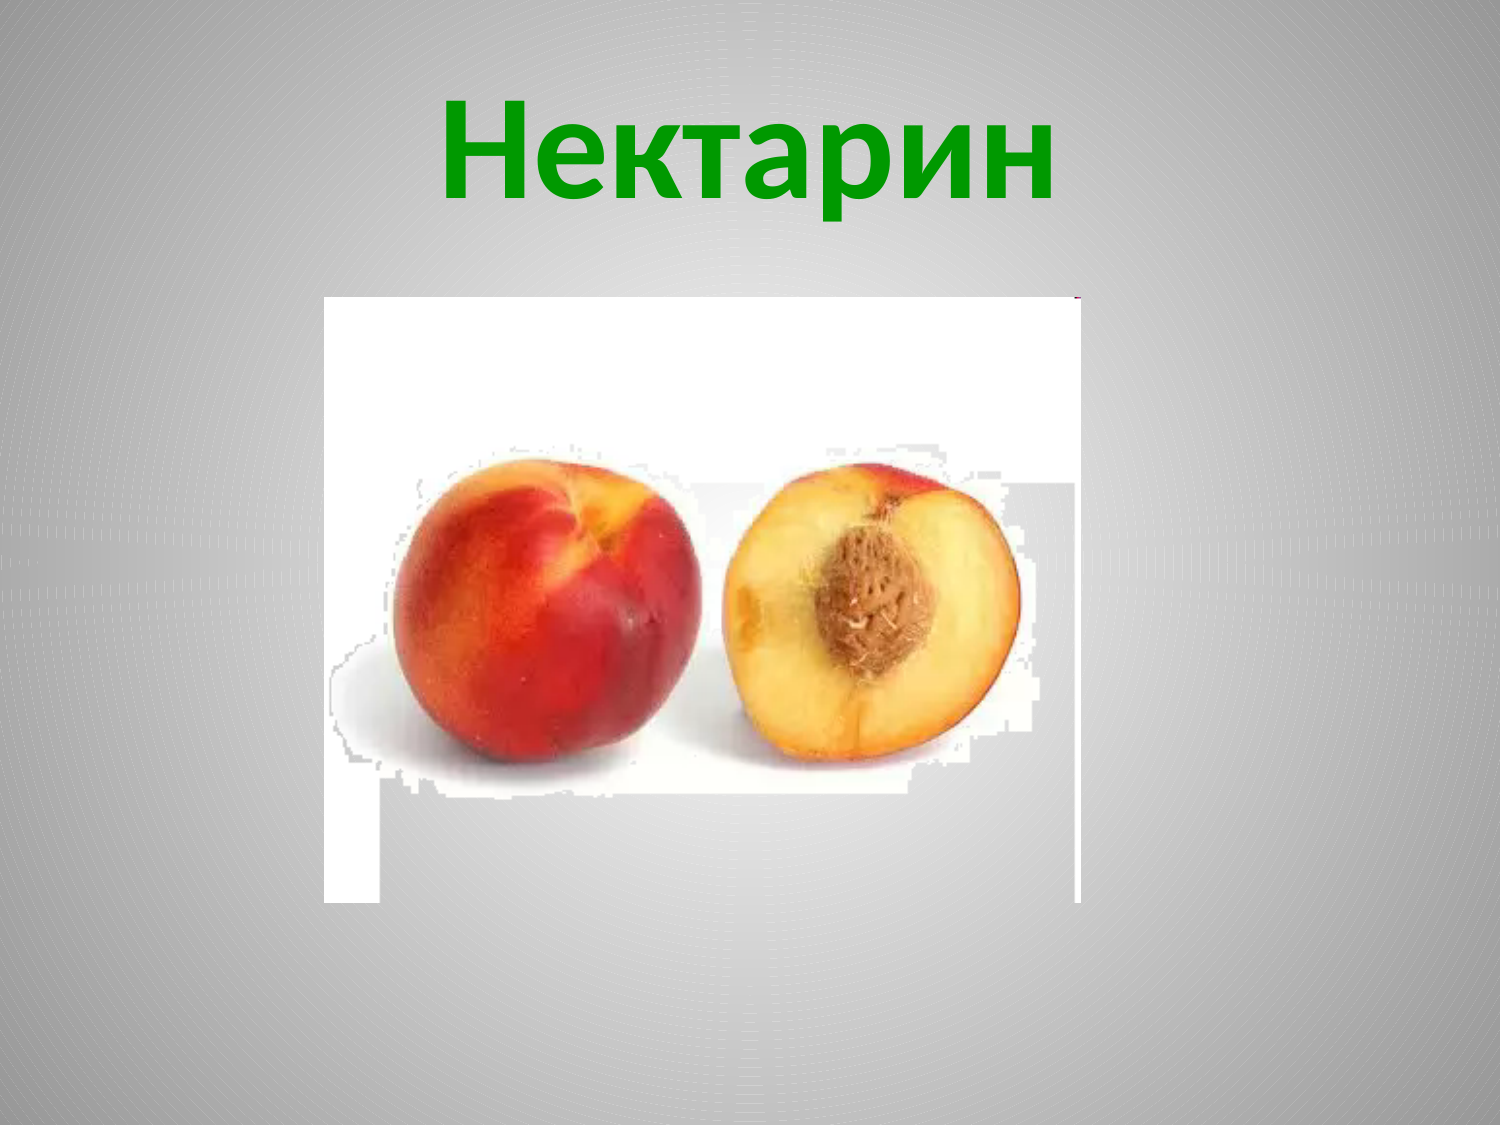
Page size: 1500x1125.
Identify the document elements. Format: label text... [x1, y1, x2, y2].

picture [324, 297, 1081, 903]
title Нектарин [74, 44, 1426, 233]
